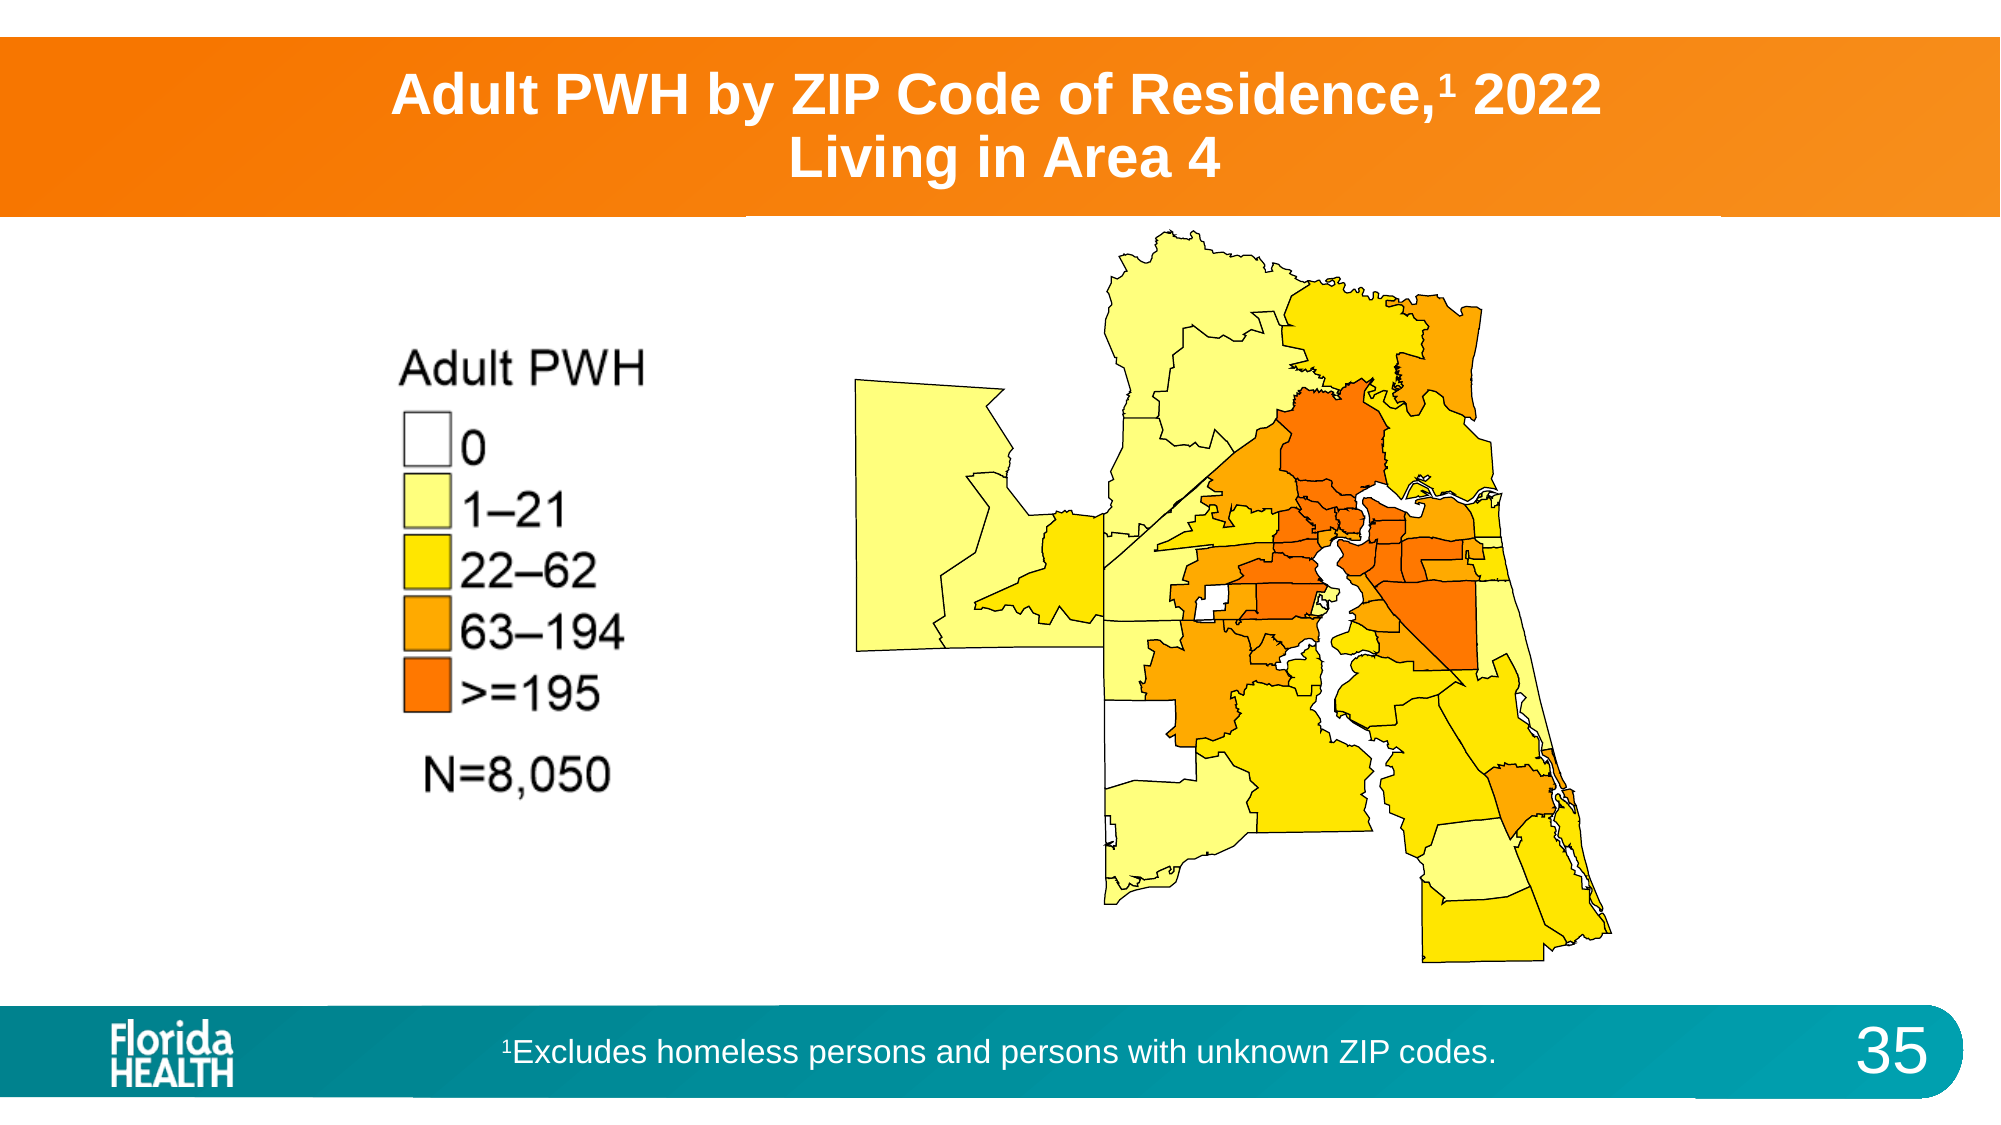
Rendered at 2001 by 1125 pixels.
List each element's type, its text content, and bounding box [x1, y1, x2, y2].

title Adult PWH by ZIP Code of Residence,1 2022 Living in Area 4 [111, 38, 1898, 217]
picture [746, 216, 1722, 978]
text_box 1Excludes homeless persons and persons with unknown ZIP codes. [158, 1023, 1842, 1078]
picture [346, 332, 688, 826]
